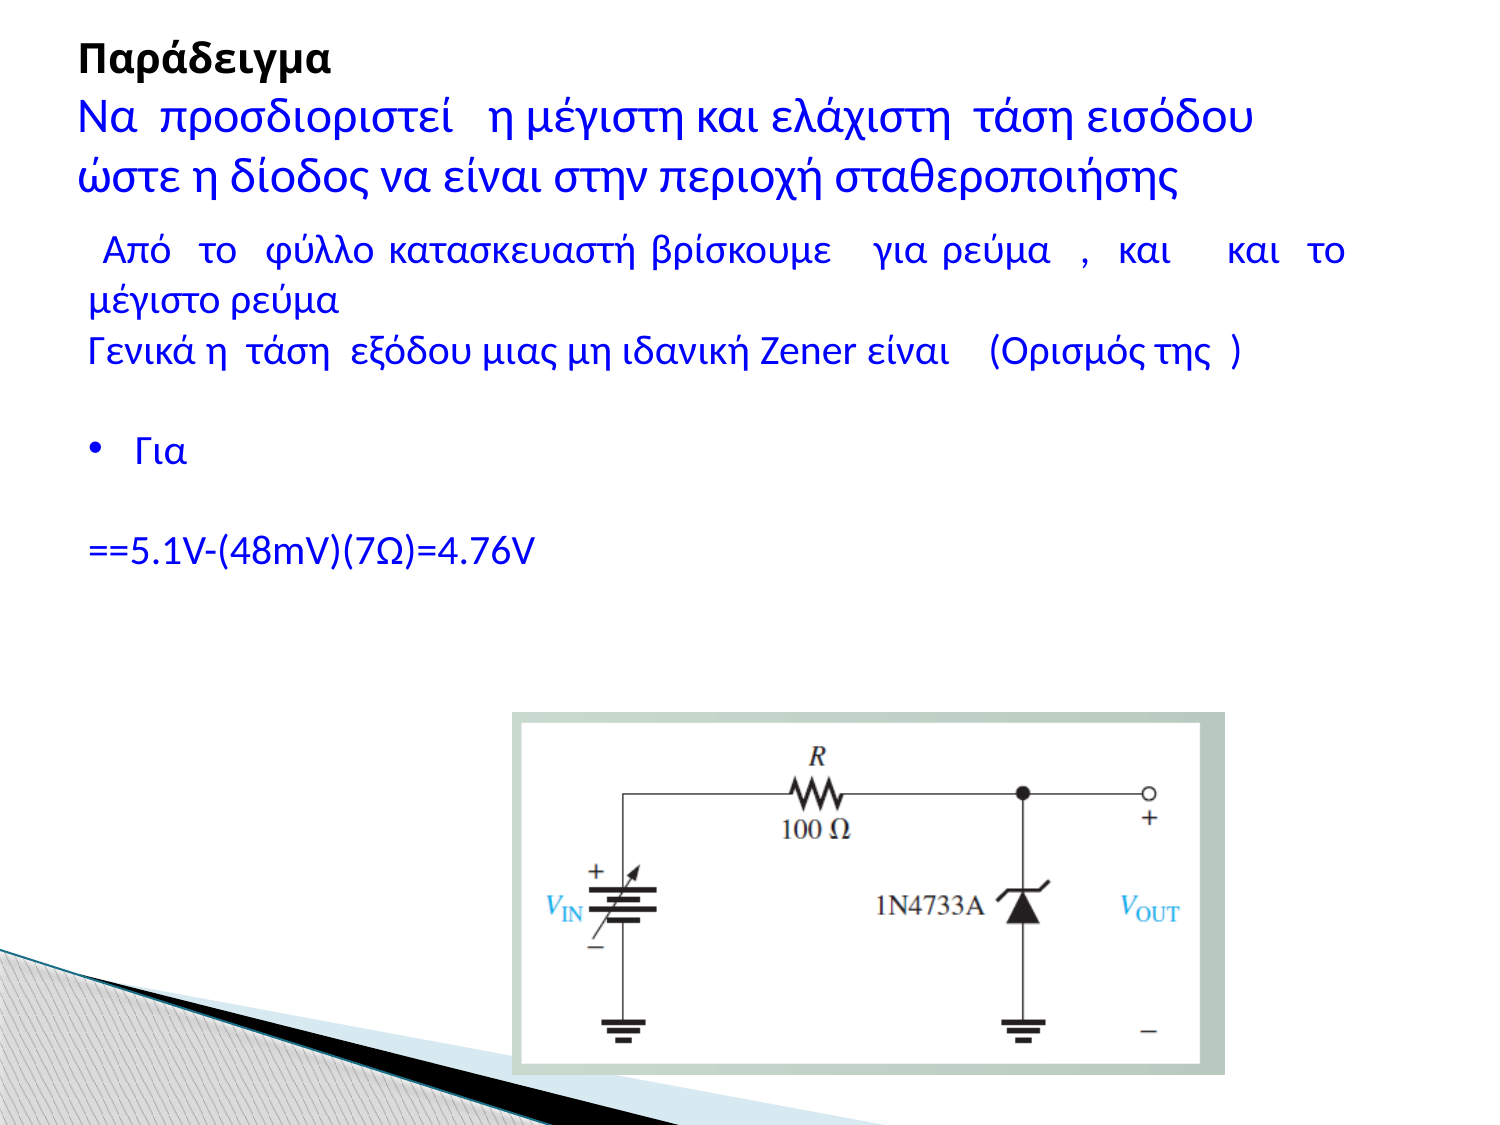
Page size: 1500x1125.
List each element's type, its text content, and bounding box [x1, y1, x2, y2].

text_box Παράδειγμα Να προσδιοριστεί η μέγιστη και ελάχιστη τάση εισόδου ώστε η δίοδος να είναι στην περιοχή σταθεροποιήσης [62, 24, 1275, 210]
picture [512, 712, 1226, 1076]
